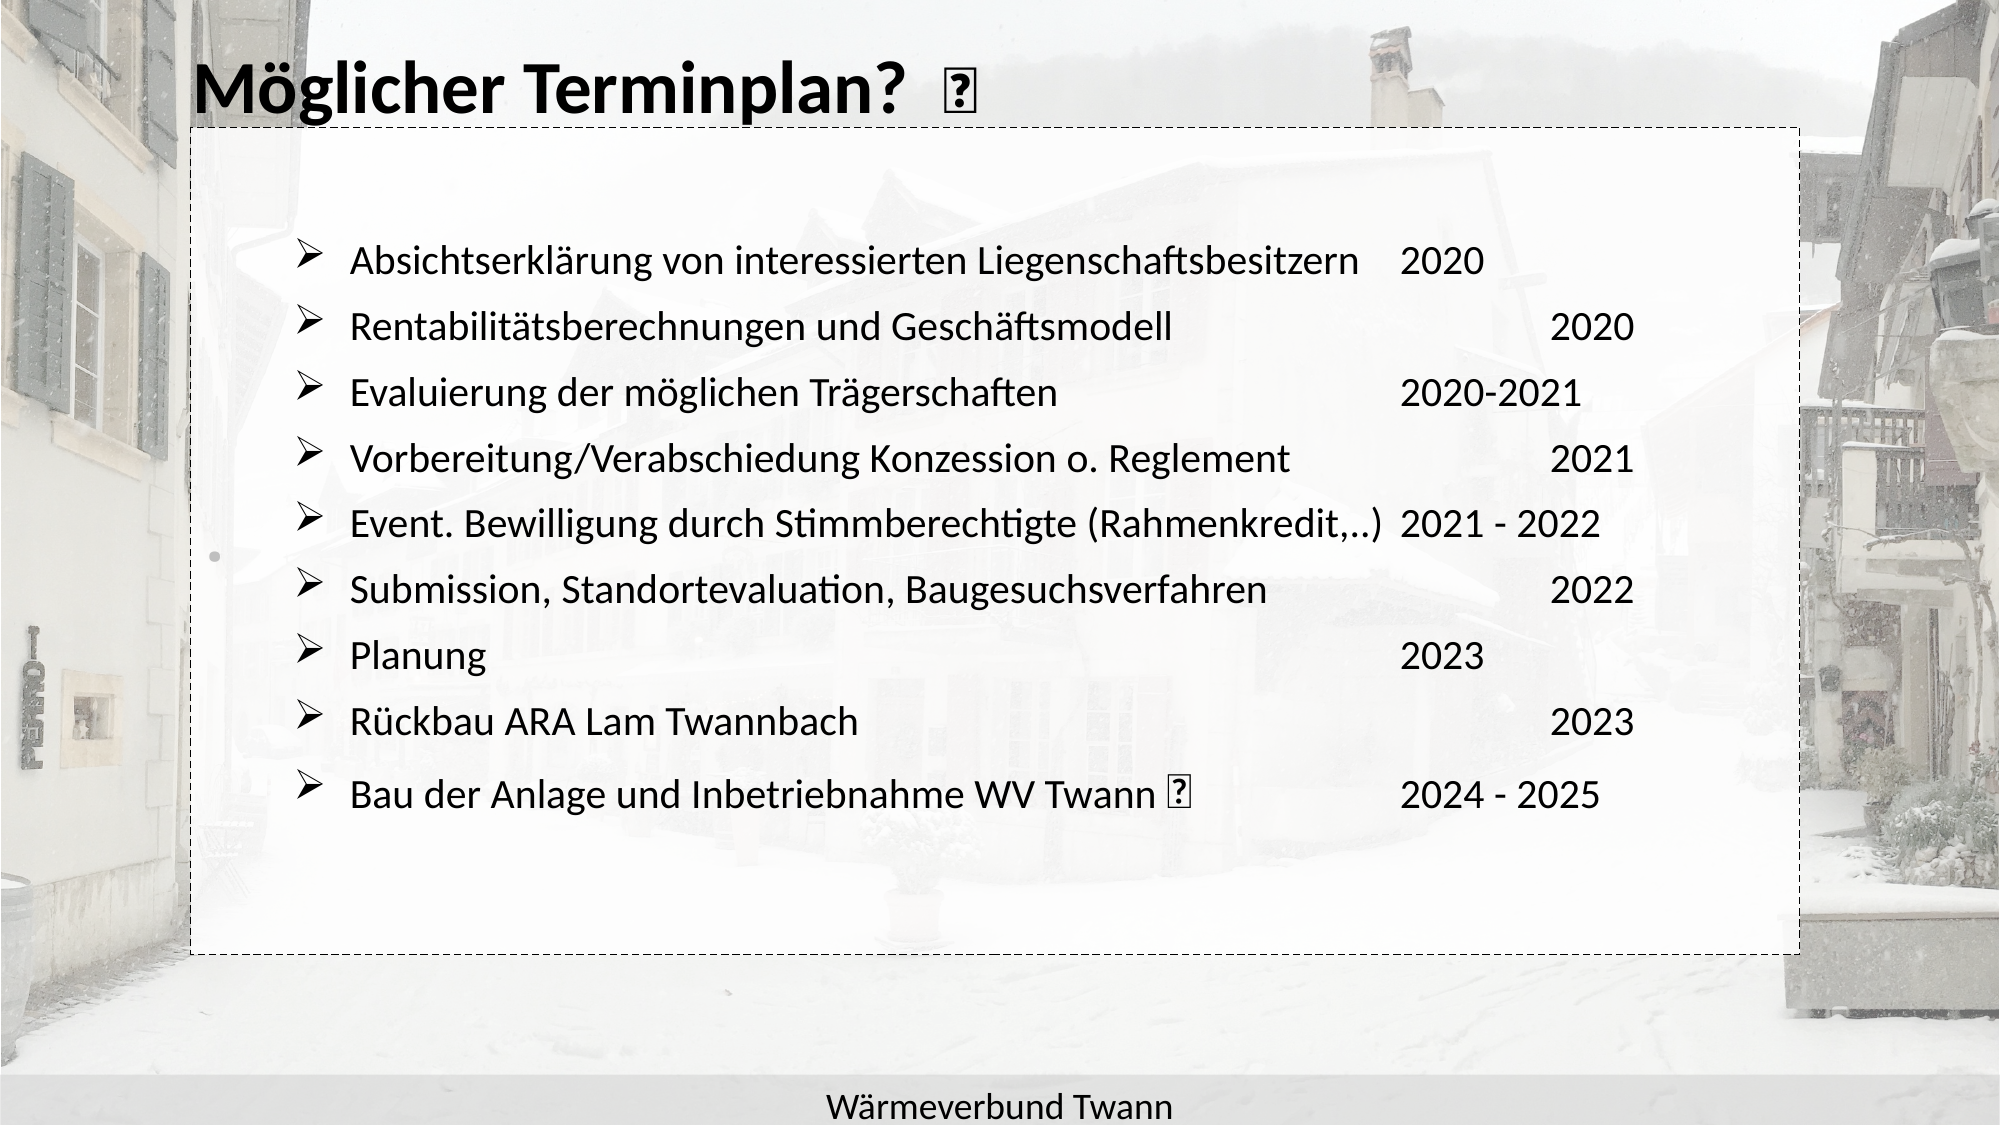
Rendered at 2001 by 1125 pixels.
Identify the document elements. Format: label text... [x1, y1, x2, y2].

text_box Wärmeverbund Twann [0, 1074, 2000, 1125]
text_box Möglicher Terminplan? 📆 [177, 31, 1566, 137]
text_box Absichtserklärung von interessierten Liegenschaftsbesitzern 2020 Rentabilitätsberechnungen und Geschäftsmodell 2020 Evaluierung der möglichen Trägerschaften 2020-2021 Vorbereitung/Verabschiedung Konzession o. Reglement 2021 Event. Bewilligung durch Stimmberechtigte (Rahmenkredit,..) 2021 - 2022 Submission, Standortevaluation, Baugesuchsverfahren 2022 Planung 2023 Rückbau ARA Lam Twannbach 2023 Bau der Anlage und Inbetriebnahme WV Twann 🍾 2024 - 2025 [278, 231, 1800, 907]
title . [190, 127, 1800, 955]
